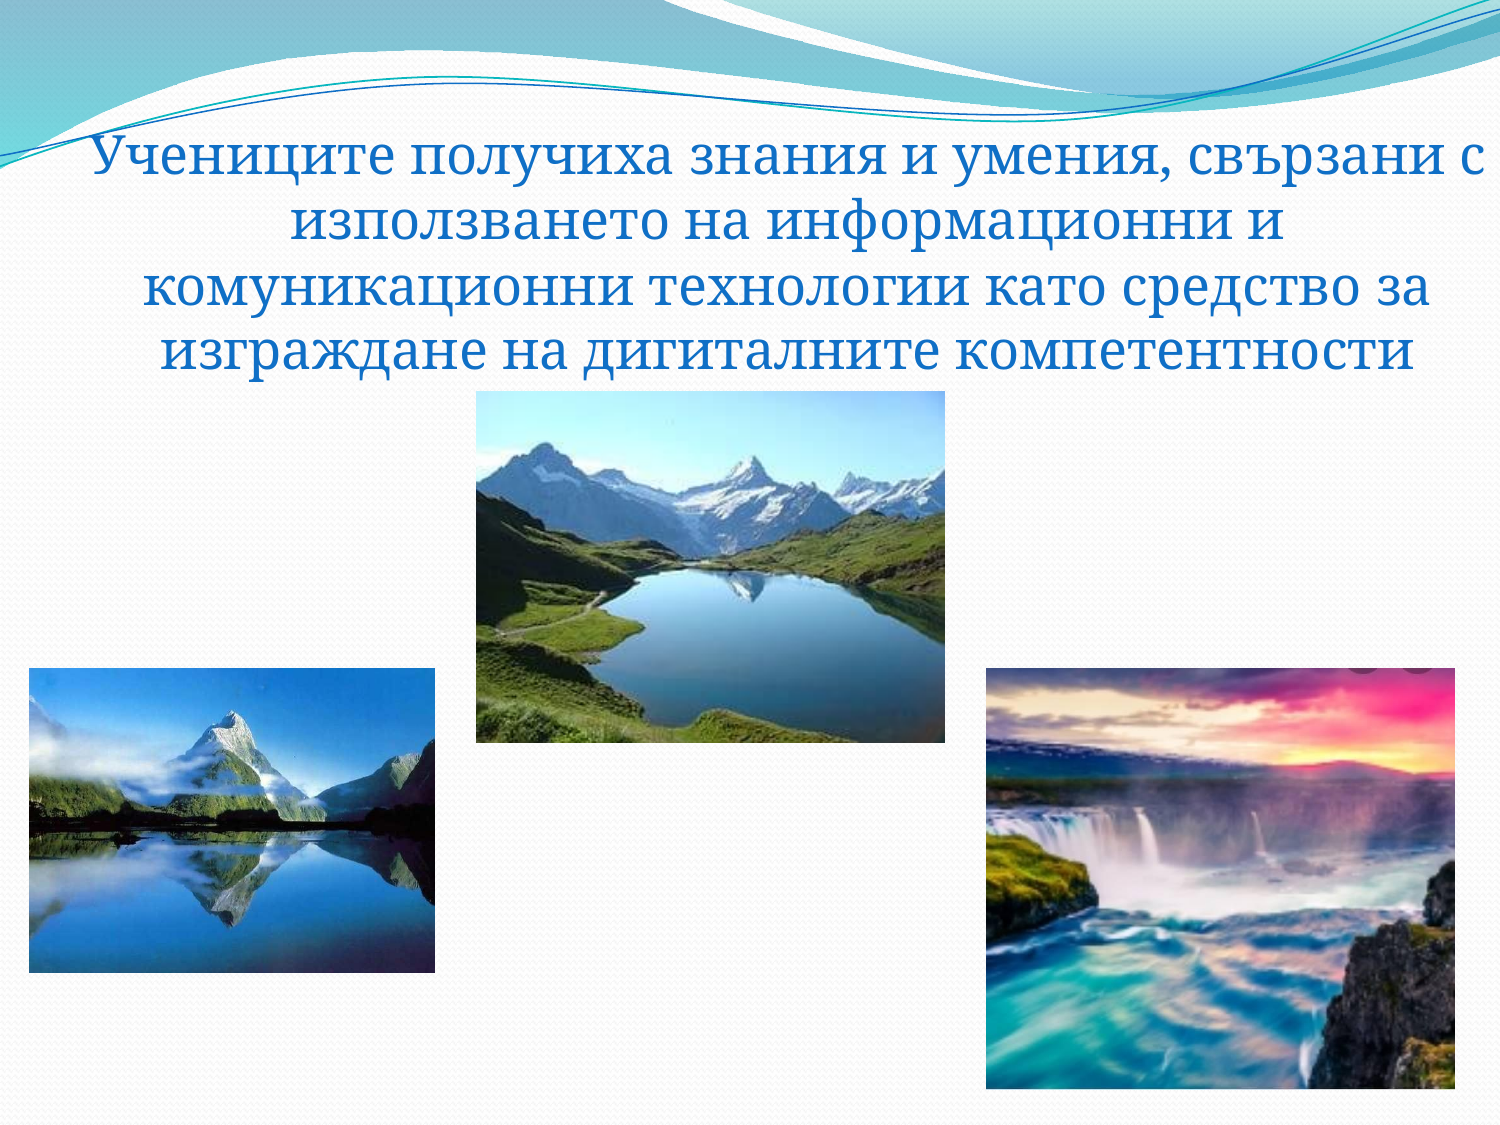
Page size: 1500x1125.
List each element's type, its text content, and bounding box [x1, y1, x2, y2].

picture [985, 668, 1455, 1090]
text_box Учениците получиха знания и умения, свързани с използването на информационни и комуникационни технологии като средство за изграждане на дигиталните компетентности [53, 113, 1500, 389]
picture [475, 390, 946, 743]
picture [29, 668, 436, 974]
